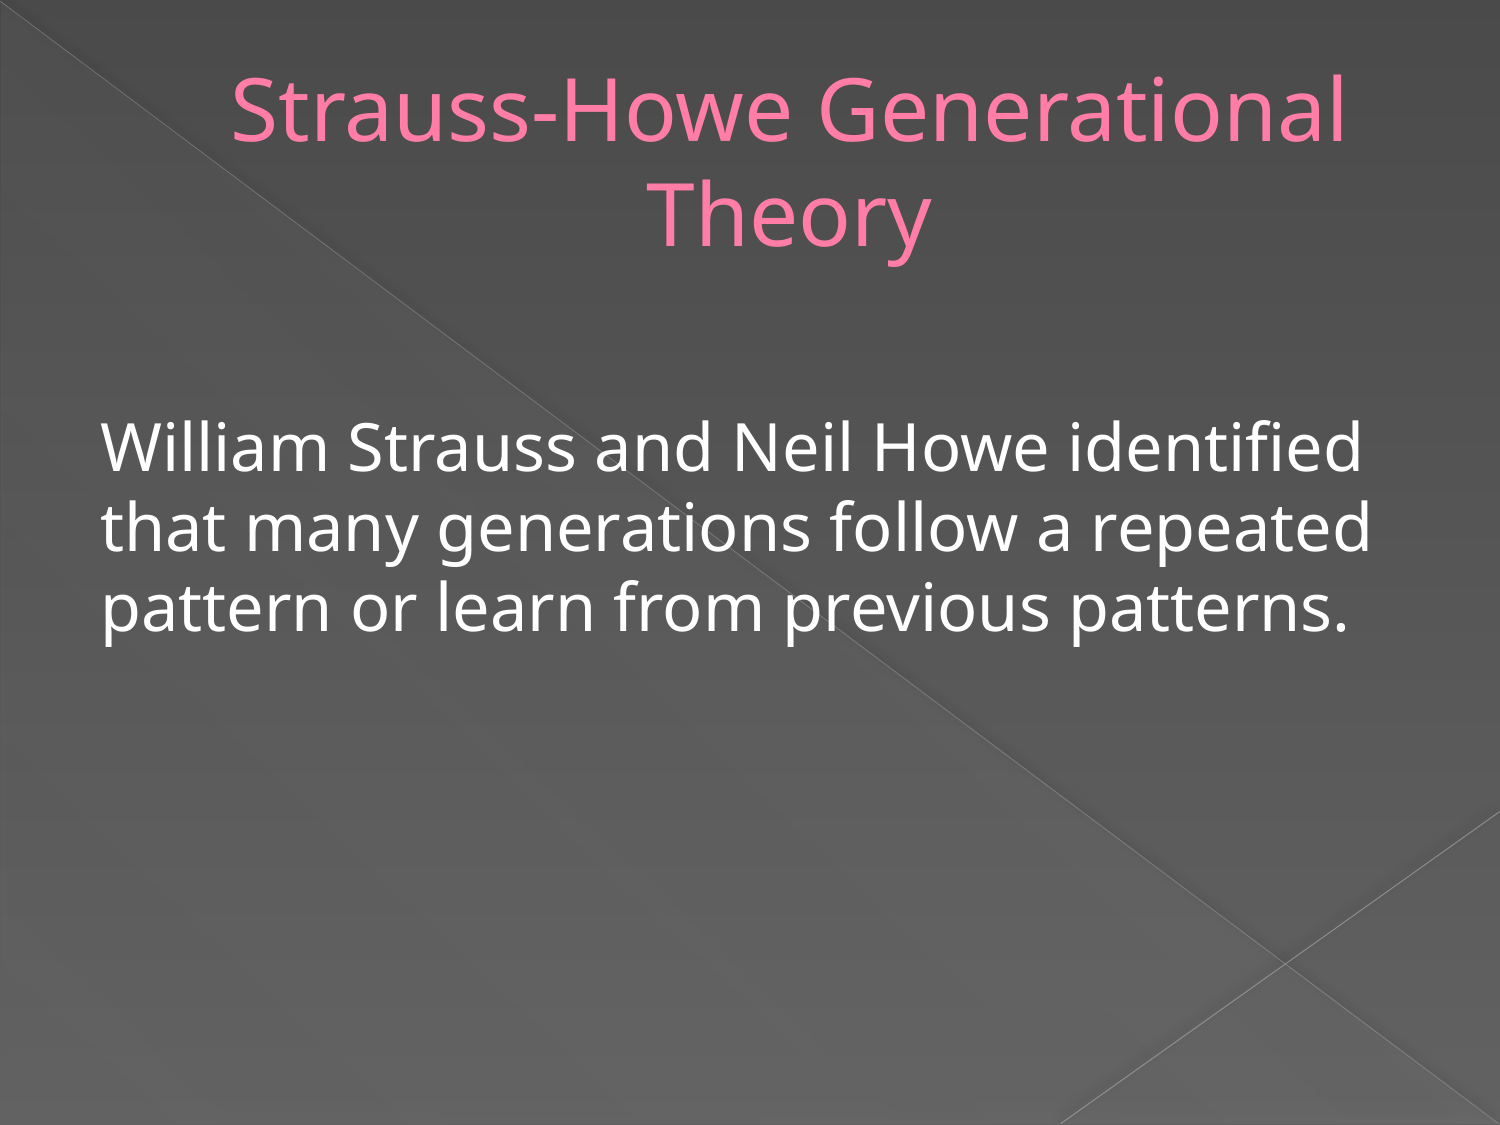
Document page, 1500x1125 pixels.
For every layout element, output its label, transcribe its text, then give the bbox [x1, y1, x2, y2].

title Strauss-Howe Generational Theory [75, 43, 1425, 274]
list William Strauss and Neil Howe identified that many generations follow a repeated pattern or learn from previous patterns. [75, 308, 1425, 1059]
